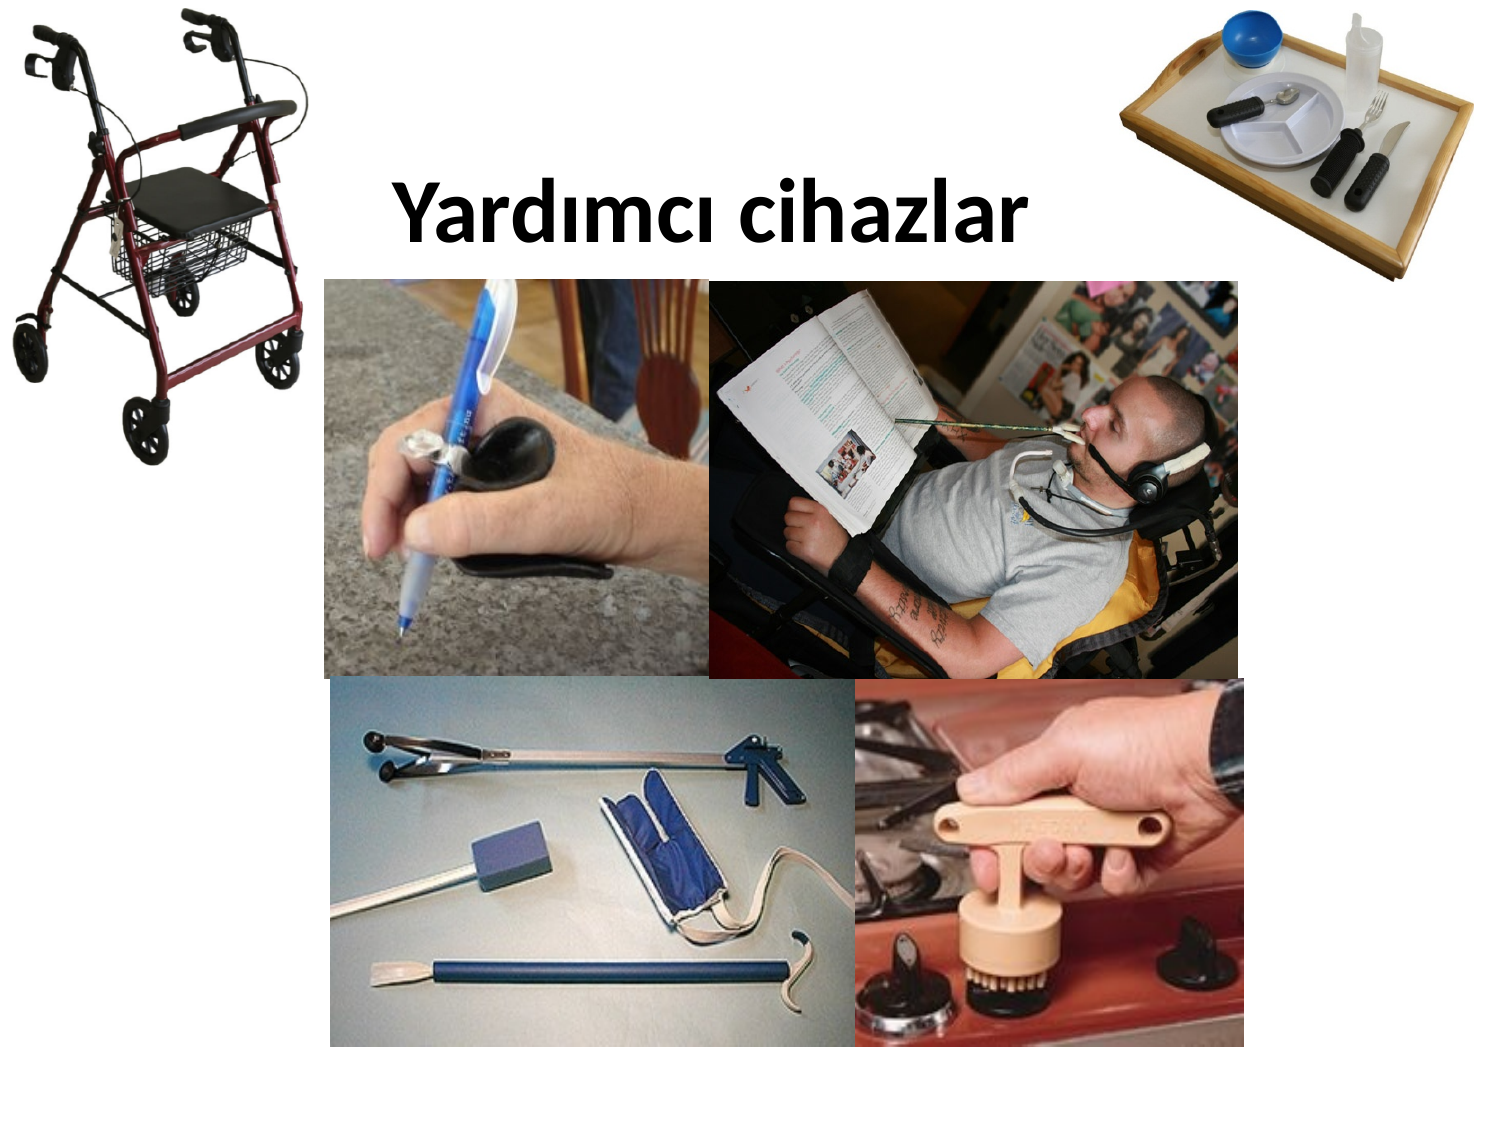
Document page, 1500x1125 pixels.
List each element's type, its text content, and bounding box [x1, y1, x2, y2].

picture [324, 9, 1474, 1047]
picture [8, 8, 309, 467]
title Yardımcı cihazlar [313, 143, 1114, 324]
